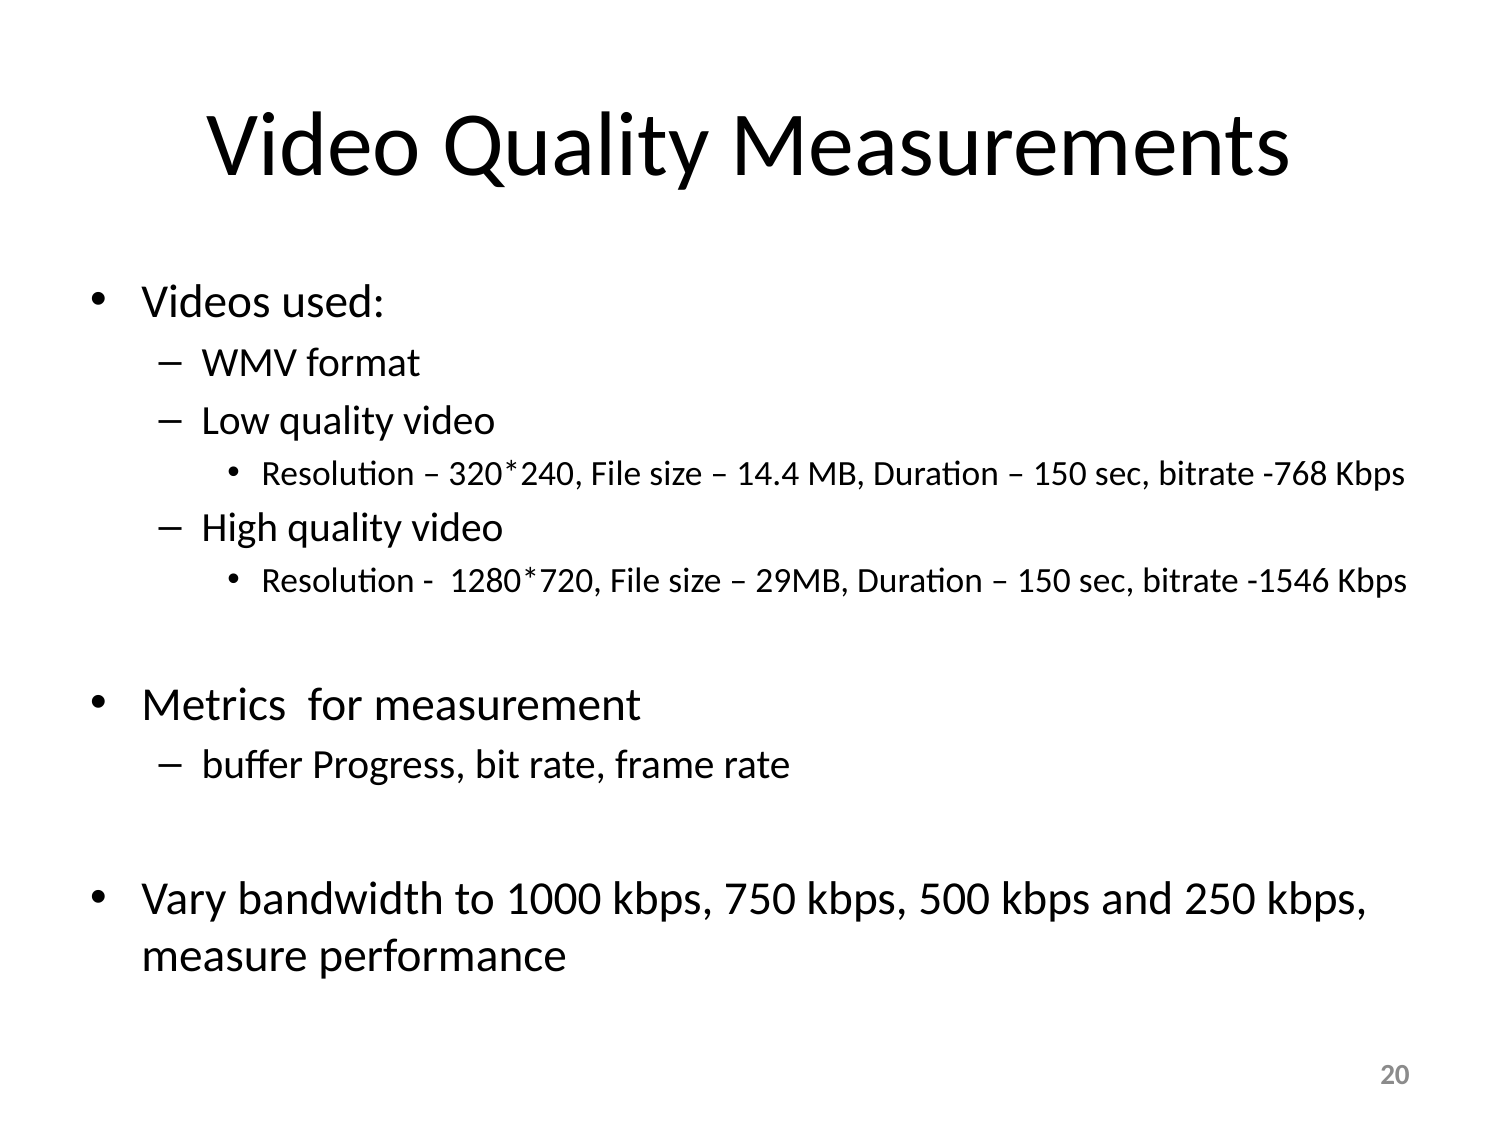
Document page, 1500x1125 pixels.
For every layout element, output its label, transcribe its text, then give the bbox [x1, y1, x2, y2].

title Video Quality Measurements [75, 45, 1425, 233]
slide_number 20 [1074, 1042, 1425, 1103]
list Videos used: WMV format Low quality video Resolution – 320*240, File size – 14.4 MB, Duration – 150 sec, bitrate -768 Kbps High quality video Resolution - 1280*720, File size – 29MB, Duration – 150 sec, bitrate -1546 Kbps Metrics for measurement buffer Progress, bit rate, frame rate Vary bandwidth to 1000 kbps, 750 kbps, 500 kbps and 250 kbps, measure performance [75, 262, 1425, 1005]
